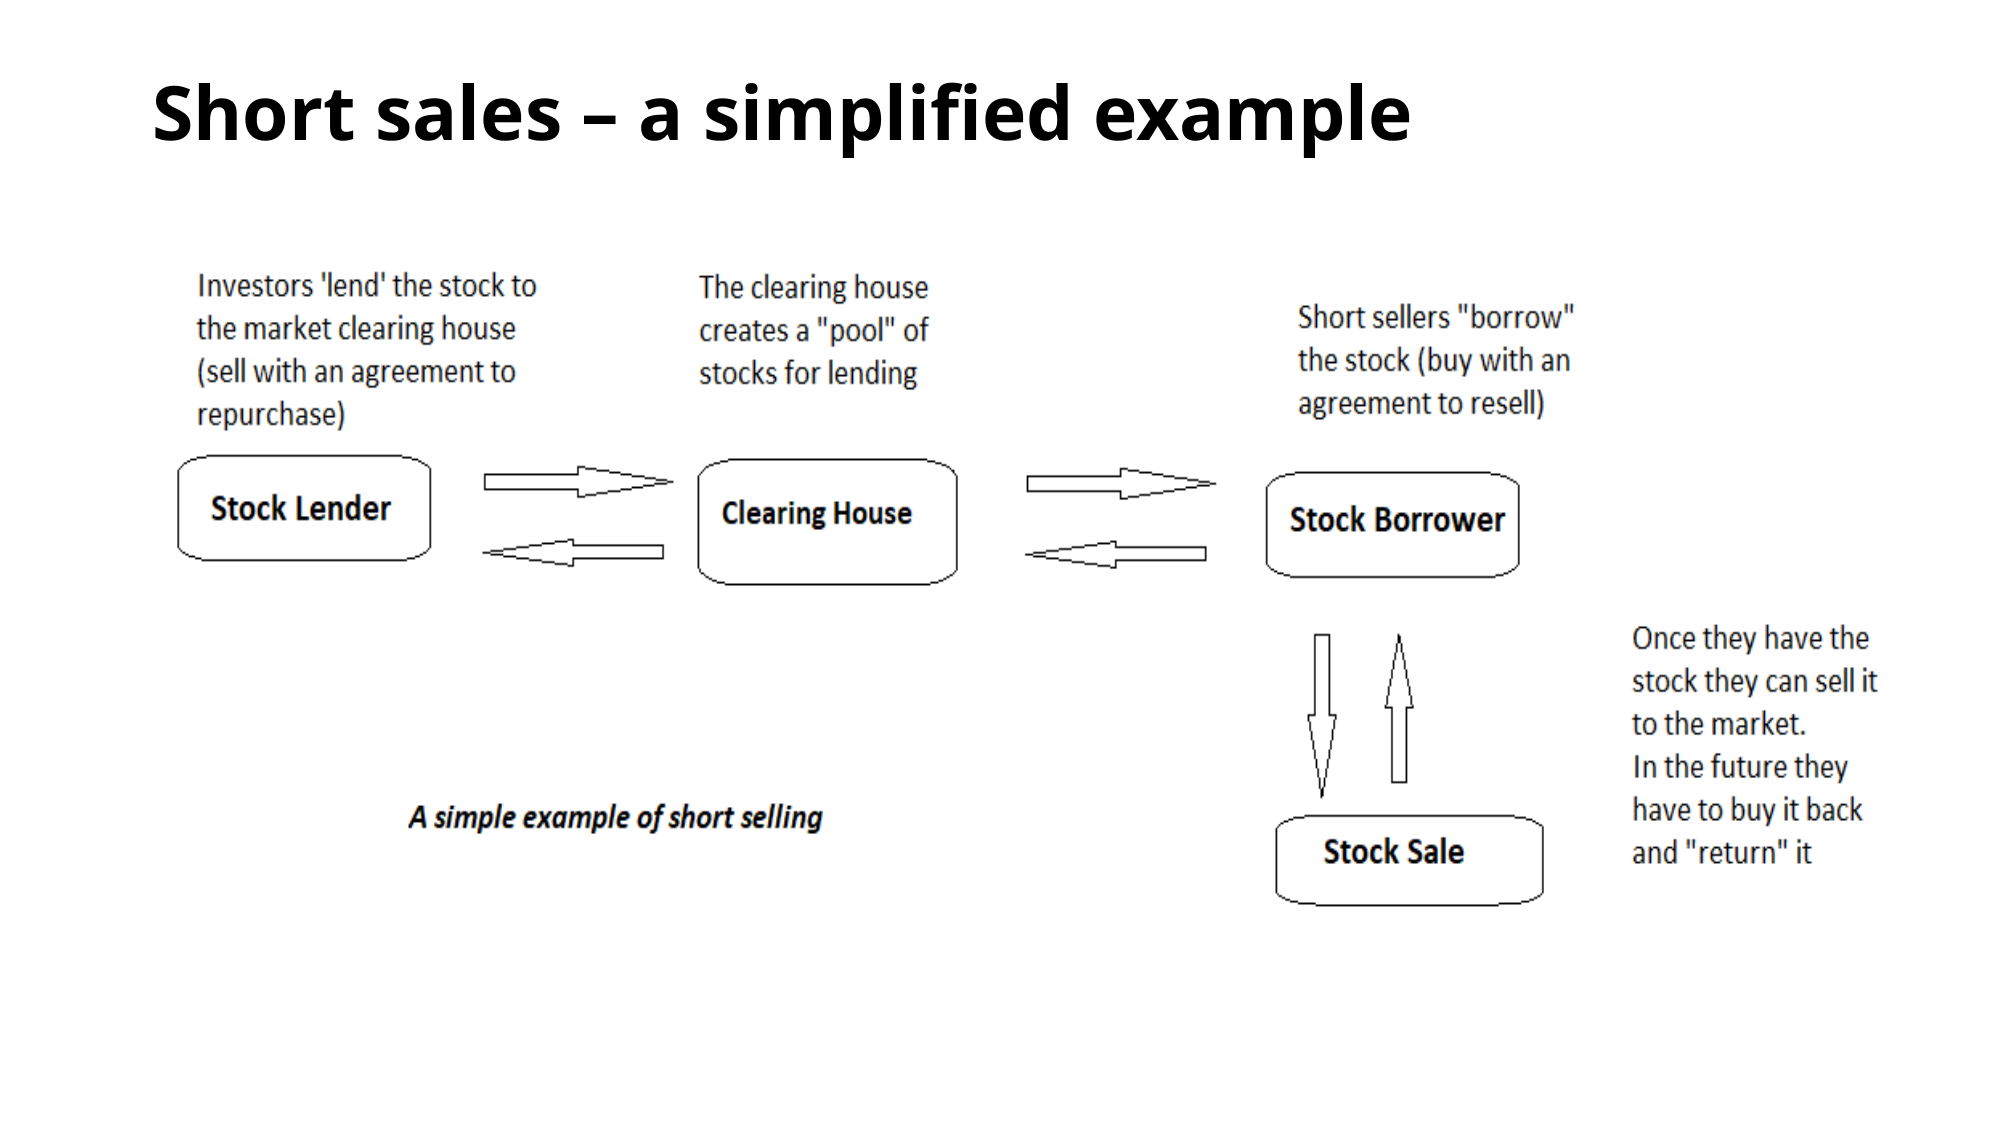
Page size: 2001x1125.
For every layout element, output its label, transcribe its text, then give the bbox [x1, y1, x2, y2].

title Short sales – a simplified example [137, 59, 1863, 172]
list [152, 238, 1894, 959]
